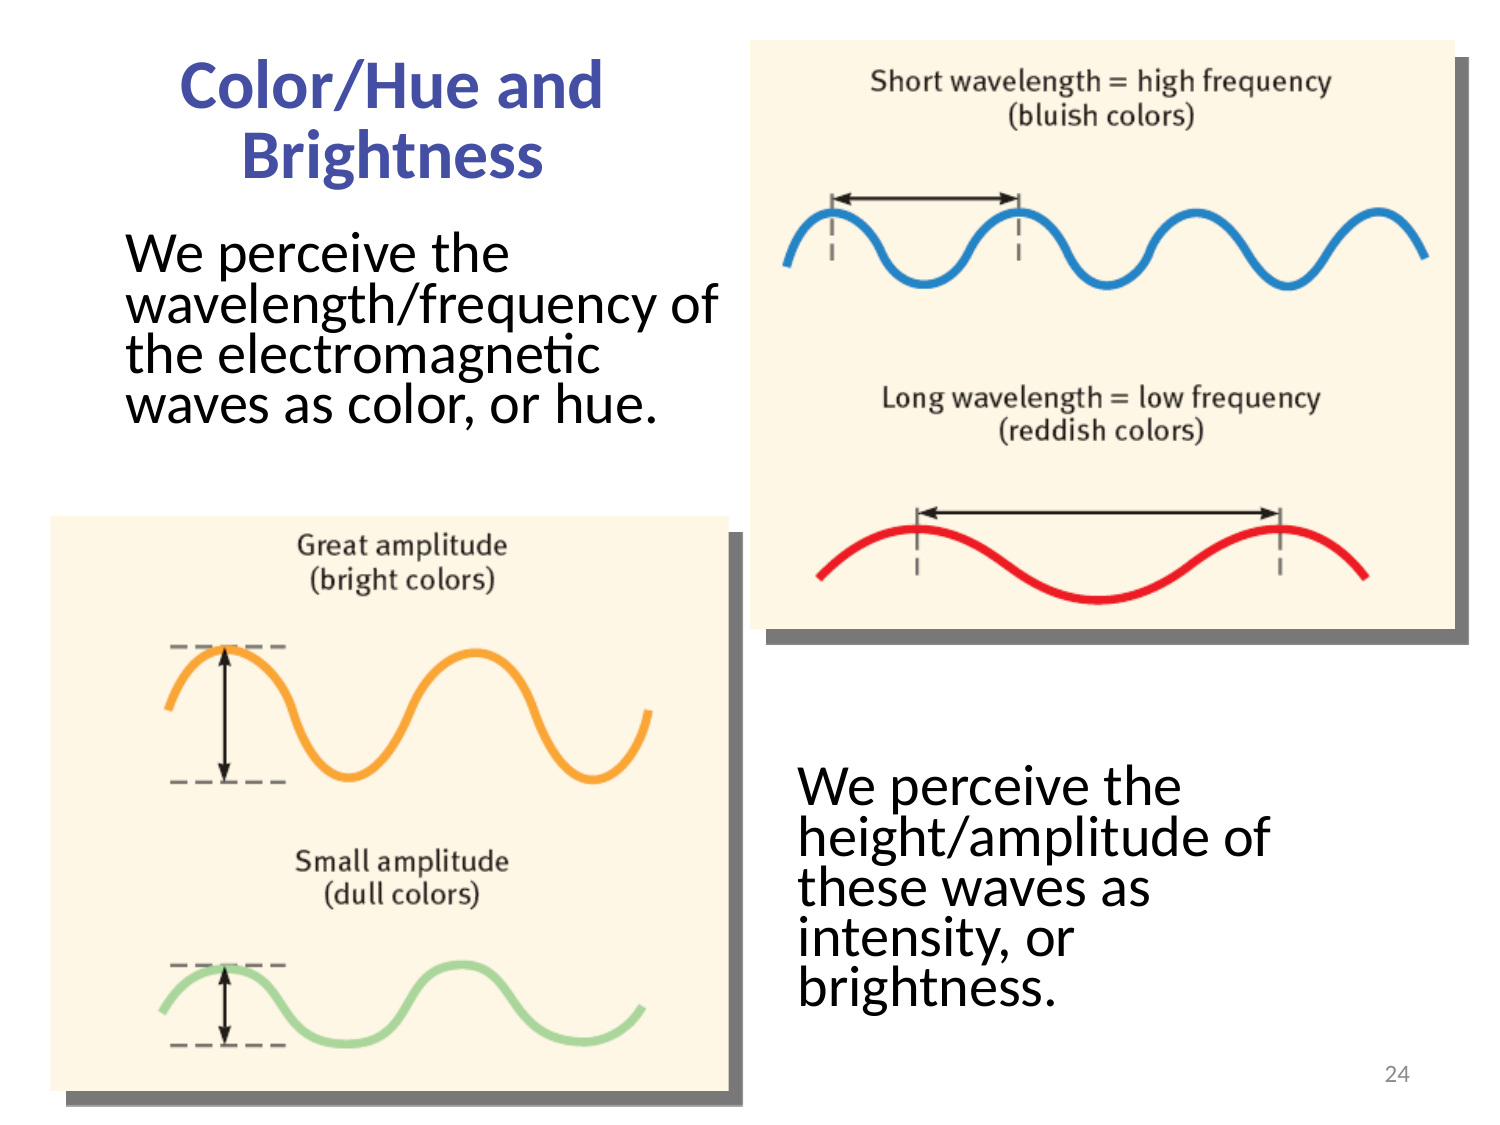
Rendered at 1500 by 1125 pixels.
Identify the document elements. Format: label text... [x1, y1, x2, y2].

picture [749, 40, 1455, 629]
title Color/Hue and Brightness [75, 45, 711, 200]
slide_number 24 [1074, 1042, 1425, 1103]
text_box We perceive the height/amplitude of these waves as intensity, or brightness. [783, 760, 1315, 1025]
picture [50, 515, 729, 1092]
list We perceive the wavelength/frequency of the electromagnetic waves as color, or hue. [110, 217, 744, 453]
